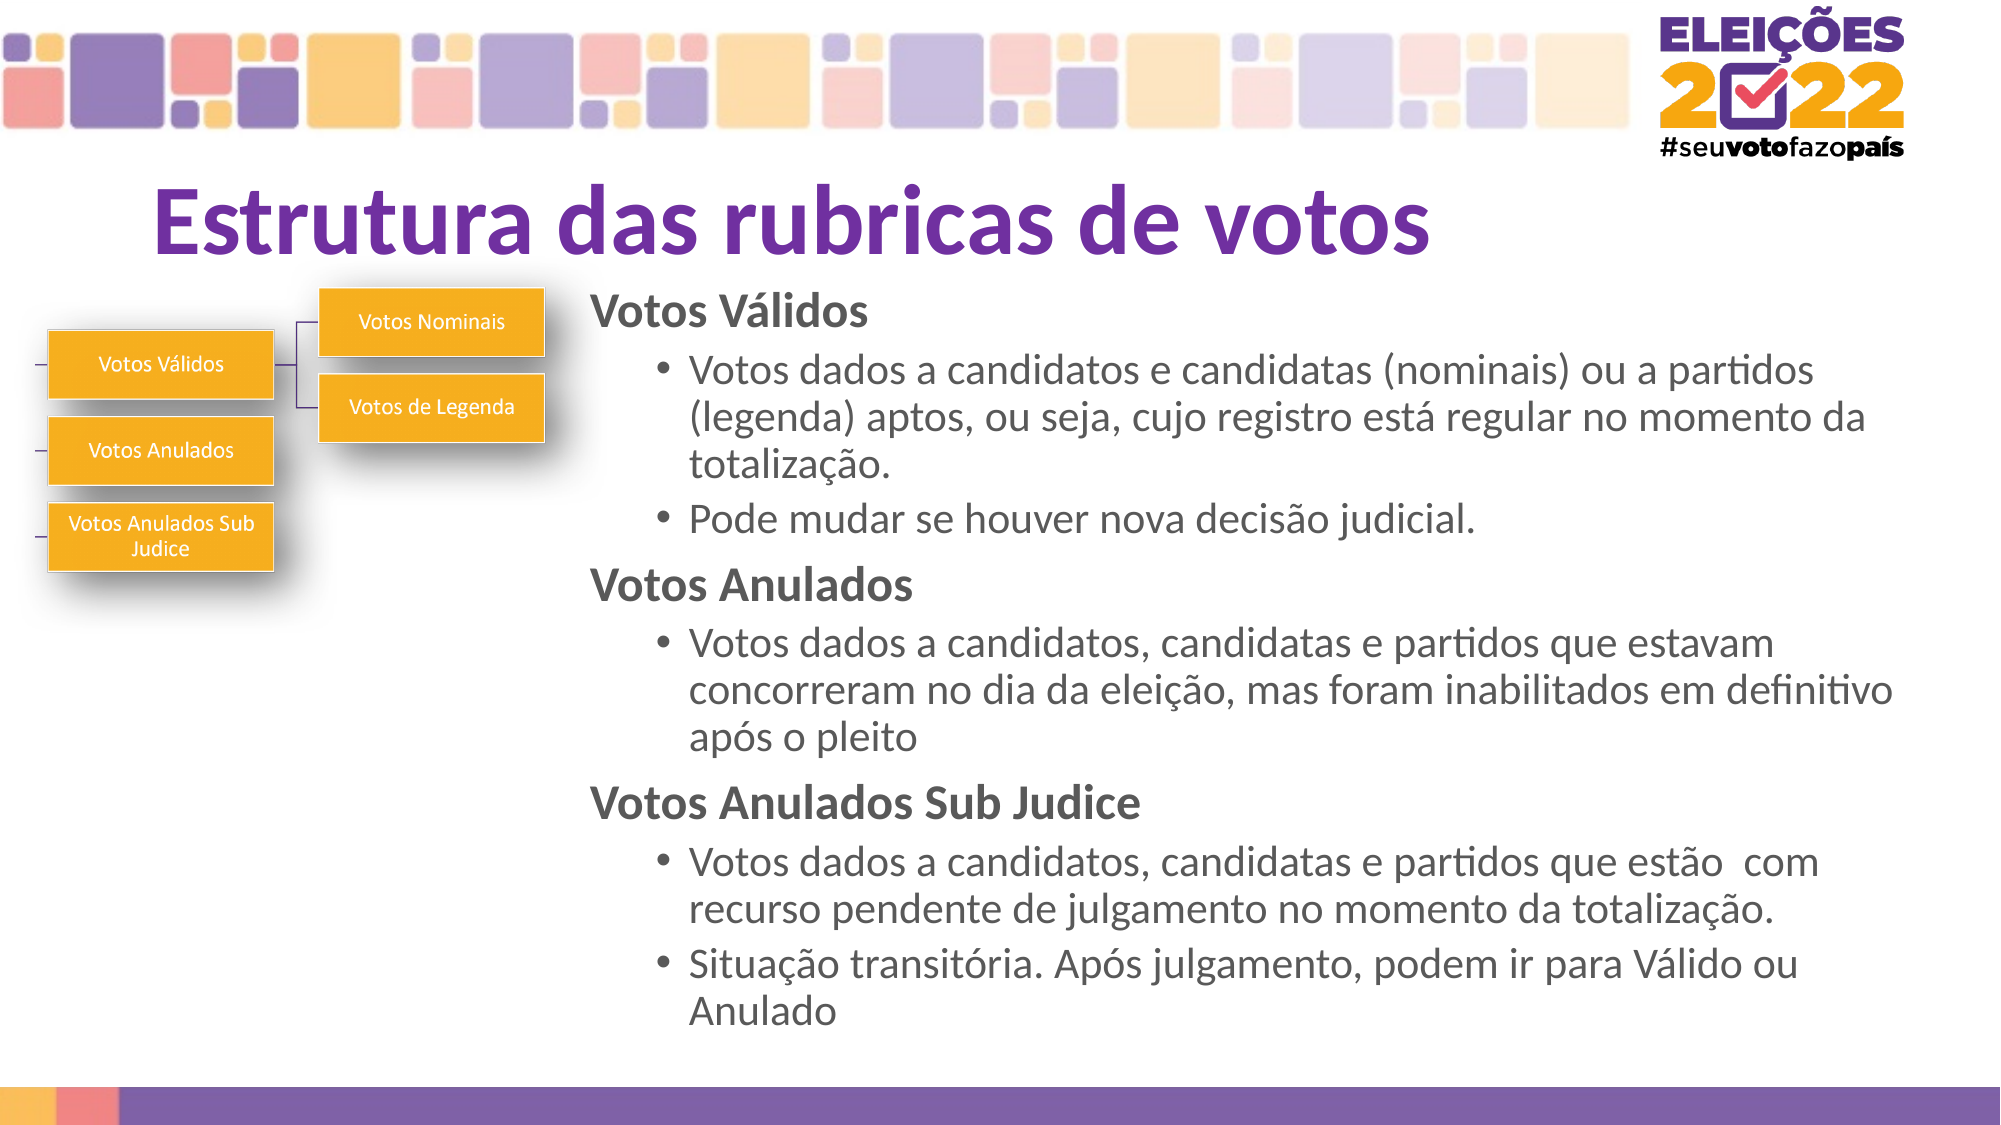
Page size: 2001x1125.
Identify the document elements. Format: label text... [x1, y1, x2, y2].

title Estrutura das rubricas de votos [137, 166, 1863, 278]
picture [0, 0, 1939, 164]
list Votos Válidos Votos dados a candidatos e candidatas (nominais) ou a partidos (legenda) aptos, ou seja, cujo registro está regular no momento da totalização. Pode mudar se houver nova decisão judicial. Votos Anulados Votos dados a candidatos, candidatas e partidos que estavam concorreram no dia da eleição, mas foram inabilitados em definitivo após o pleito Votos Anulados Sub Judice Votos dados a candidatos, candidatas e partidos que estão com recurso pendente de julgamento no momento da totalização. Situação transitória. Após julgamento, podem ir para Válido ou Anulado [574, 277, 1939, 1048]
picture [0, 1087, 2000, 1125]
picture [34, 277, 552, 579]
